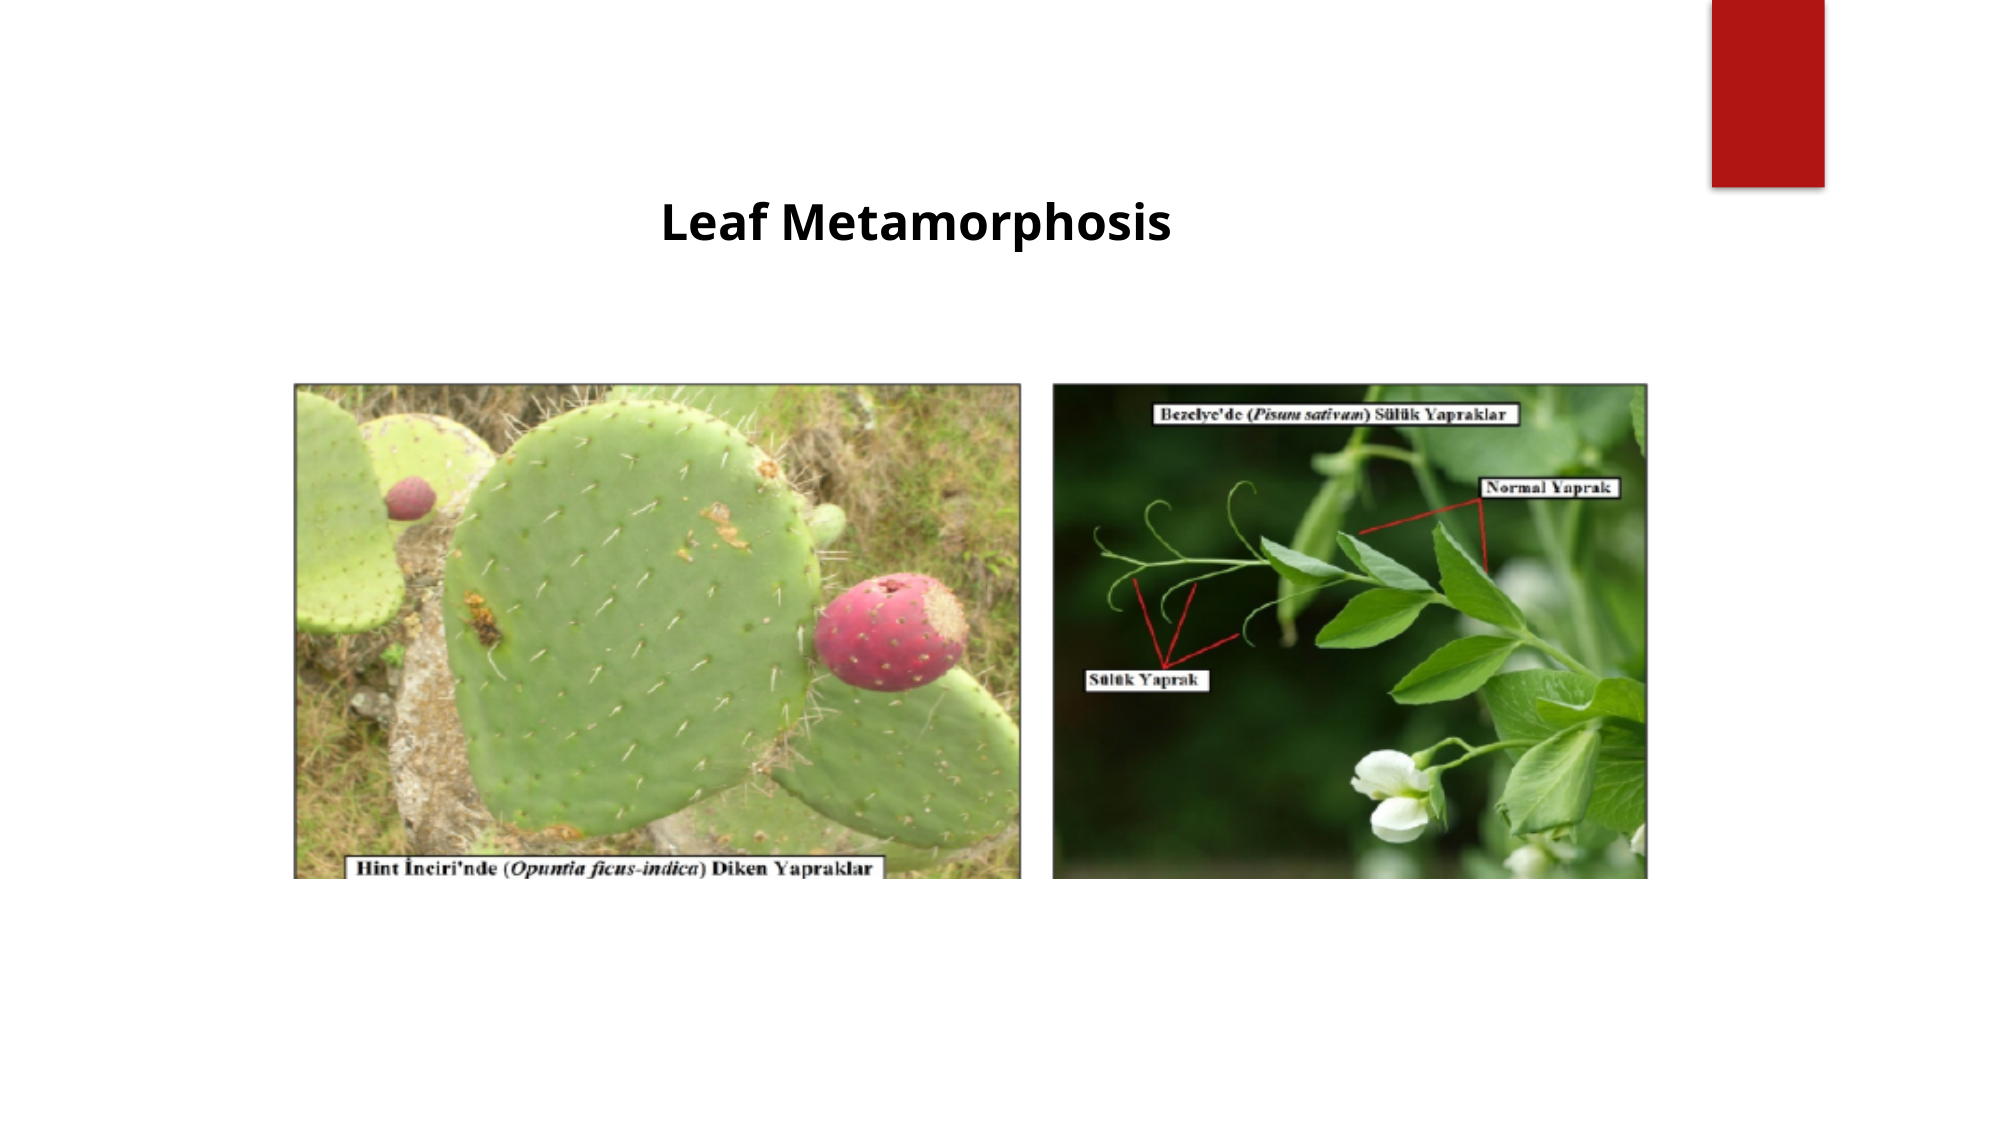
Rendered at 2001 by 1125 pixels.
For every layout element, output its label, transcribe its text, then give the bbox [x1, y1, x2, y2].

picture [268, 335, 1666, 879]
text_box Leaf Metamorphosis [645, 123, 1188, 258]
